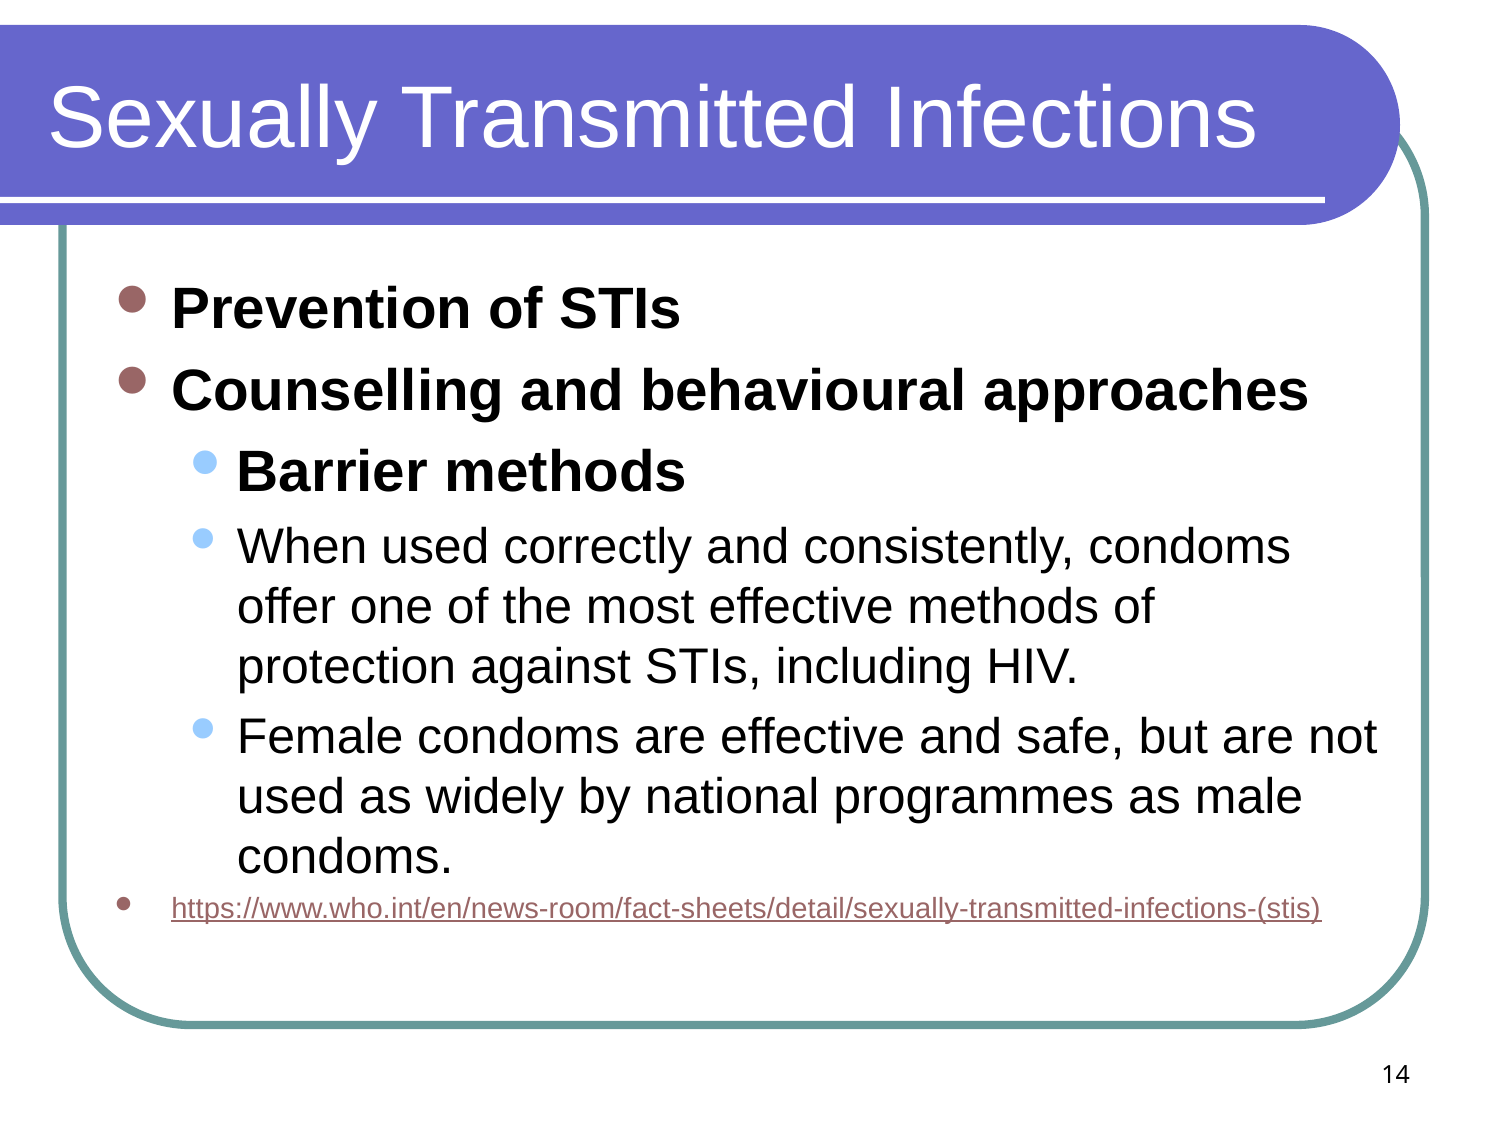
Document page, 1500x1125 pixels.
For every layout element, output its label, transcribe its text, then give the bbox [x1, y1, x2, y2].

slide_number 14 [1074, 1024, 1426, 1101]
list Prevention of STIs Counselling and behavioural approaches Barrier methods When used correctly and consistently, condoms offer one of the most effective methods of protection against STIs, including HIV. Female condoms are effective and safe, but are not used as widely by national programmes as male condoms. https://www.who.int/en/news-room/fact-sheets/detail/sexually-transmitted-infections-(stis) [99, 262, 1401, 988]
title Sexually Transmitted Infections [31, 37, 1348, 188]
